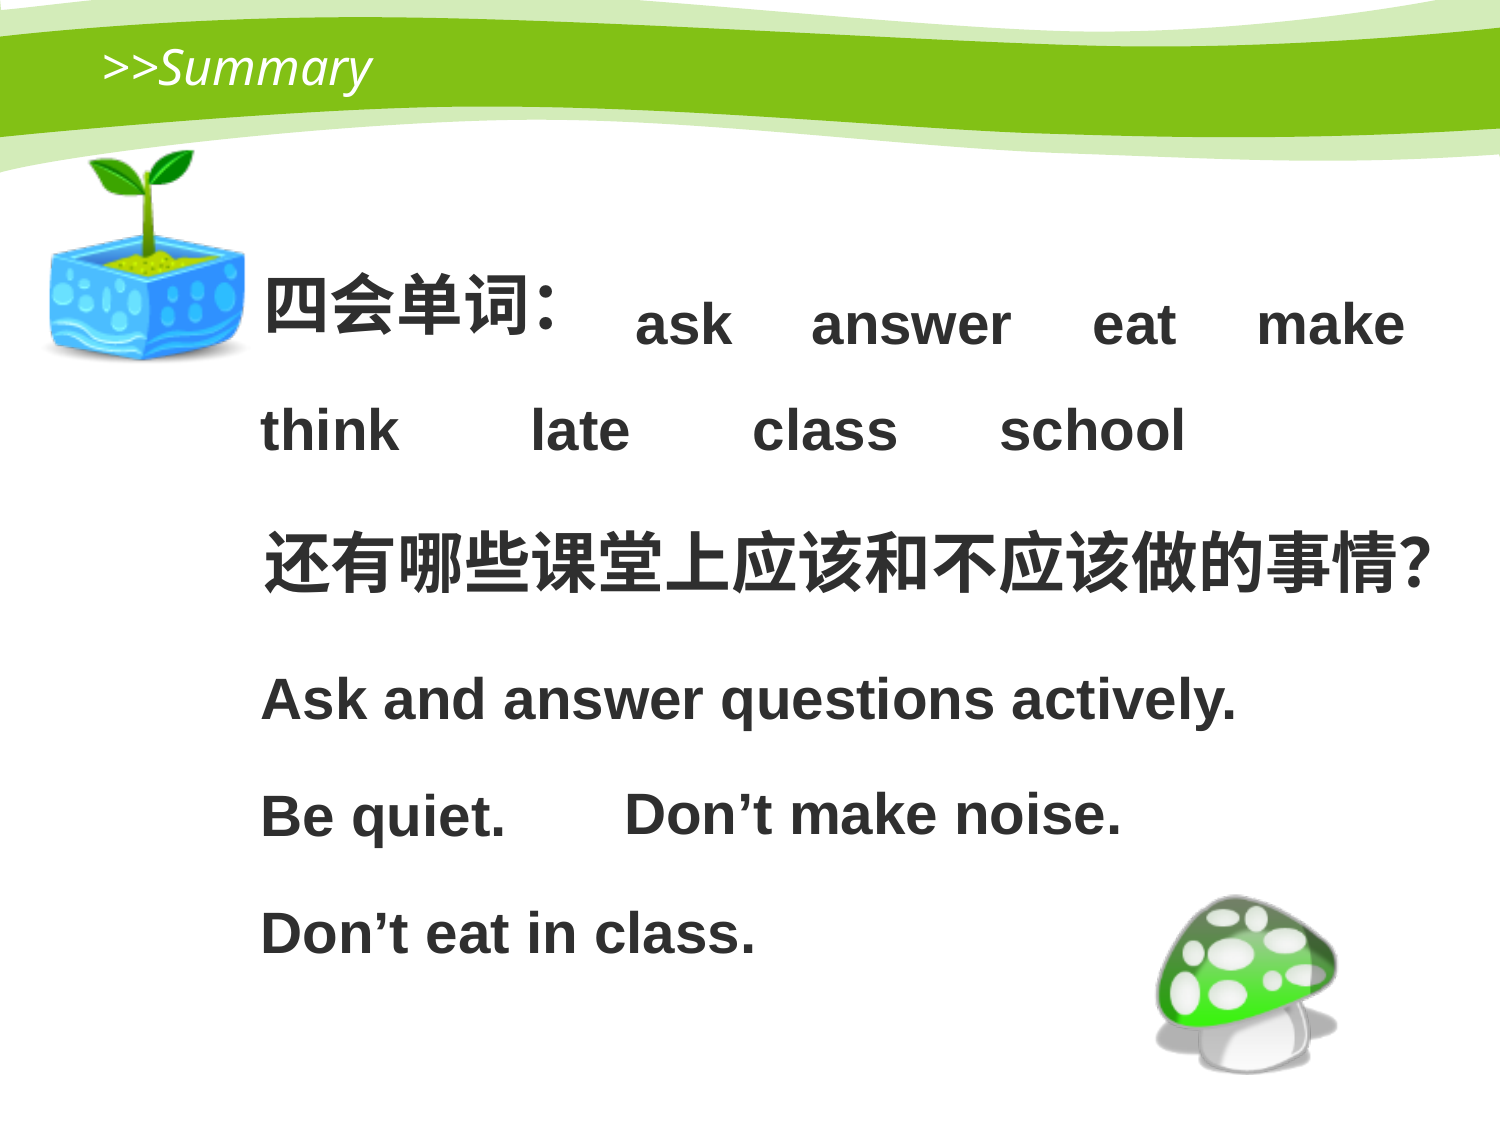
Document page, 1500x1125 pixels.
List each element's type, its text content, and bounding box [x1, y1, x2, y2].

text_box Be quiet. [246, 749, 563, 856]
title >>Summary [86, 25, 1447, 104]
text_box Ask and answer questions actively. [246, 632, 1336, 739]
picture [1142, 881, 1350, 1089]
text_box ask [621, 257, 750, 364]
picture [9, 128, 270, 389]
text_box eat [1078, 257, 1207, 363]
text_box Don’t make noise. [609, 748, 1149, 855]
text_box class [738, 363, 950, 469]
text_box 还有哪些课堂上应该和不应该做的事情？ [249, 513, 1481, 609]
text_box Don’t eat in class. [246, 867, 797, 973]
text_box answer [796, 257, 1043, 364]
text_box 四会单词： [270, 255, 612, 351]
text_box make [1242, 257, 1453, 364]
text_box think [246, 363, 457, 469]
text_box late [515, 363, 727, 469]
text_box school [984, 363, 1266, 469]
